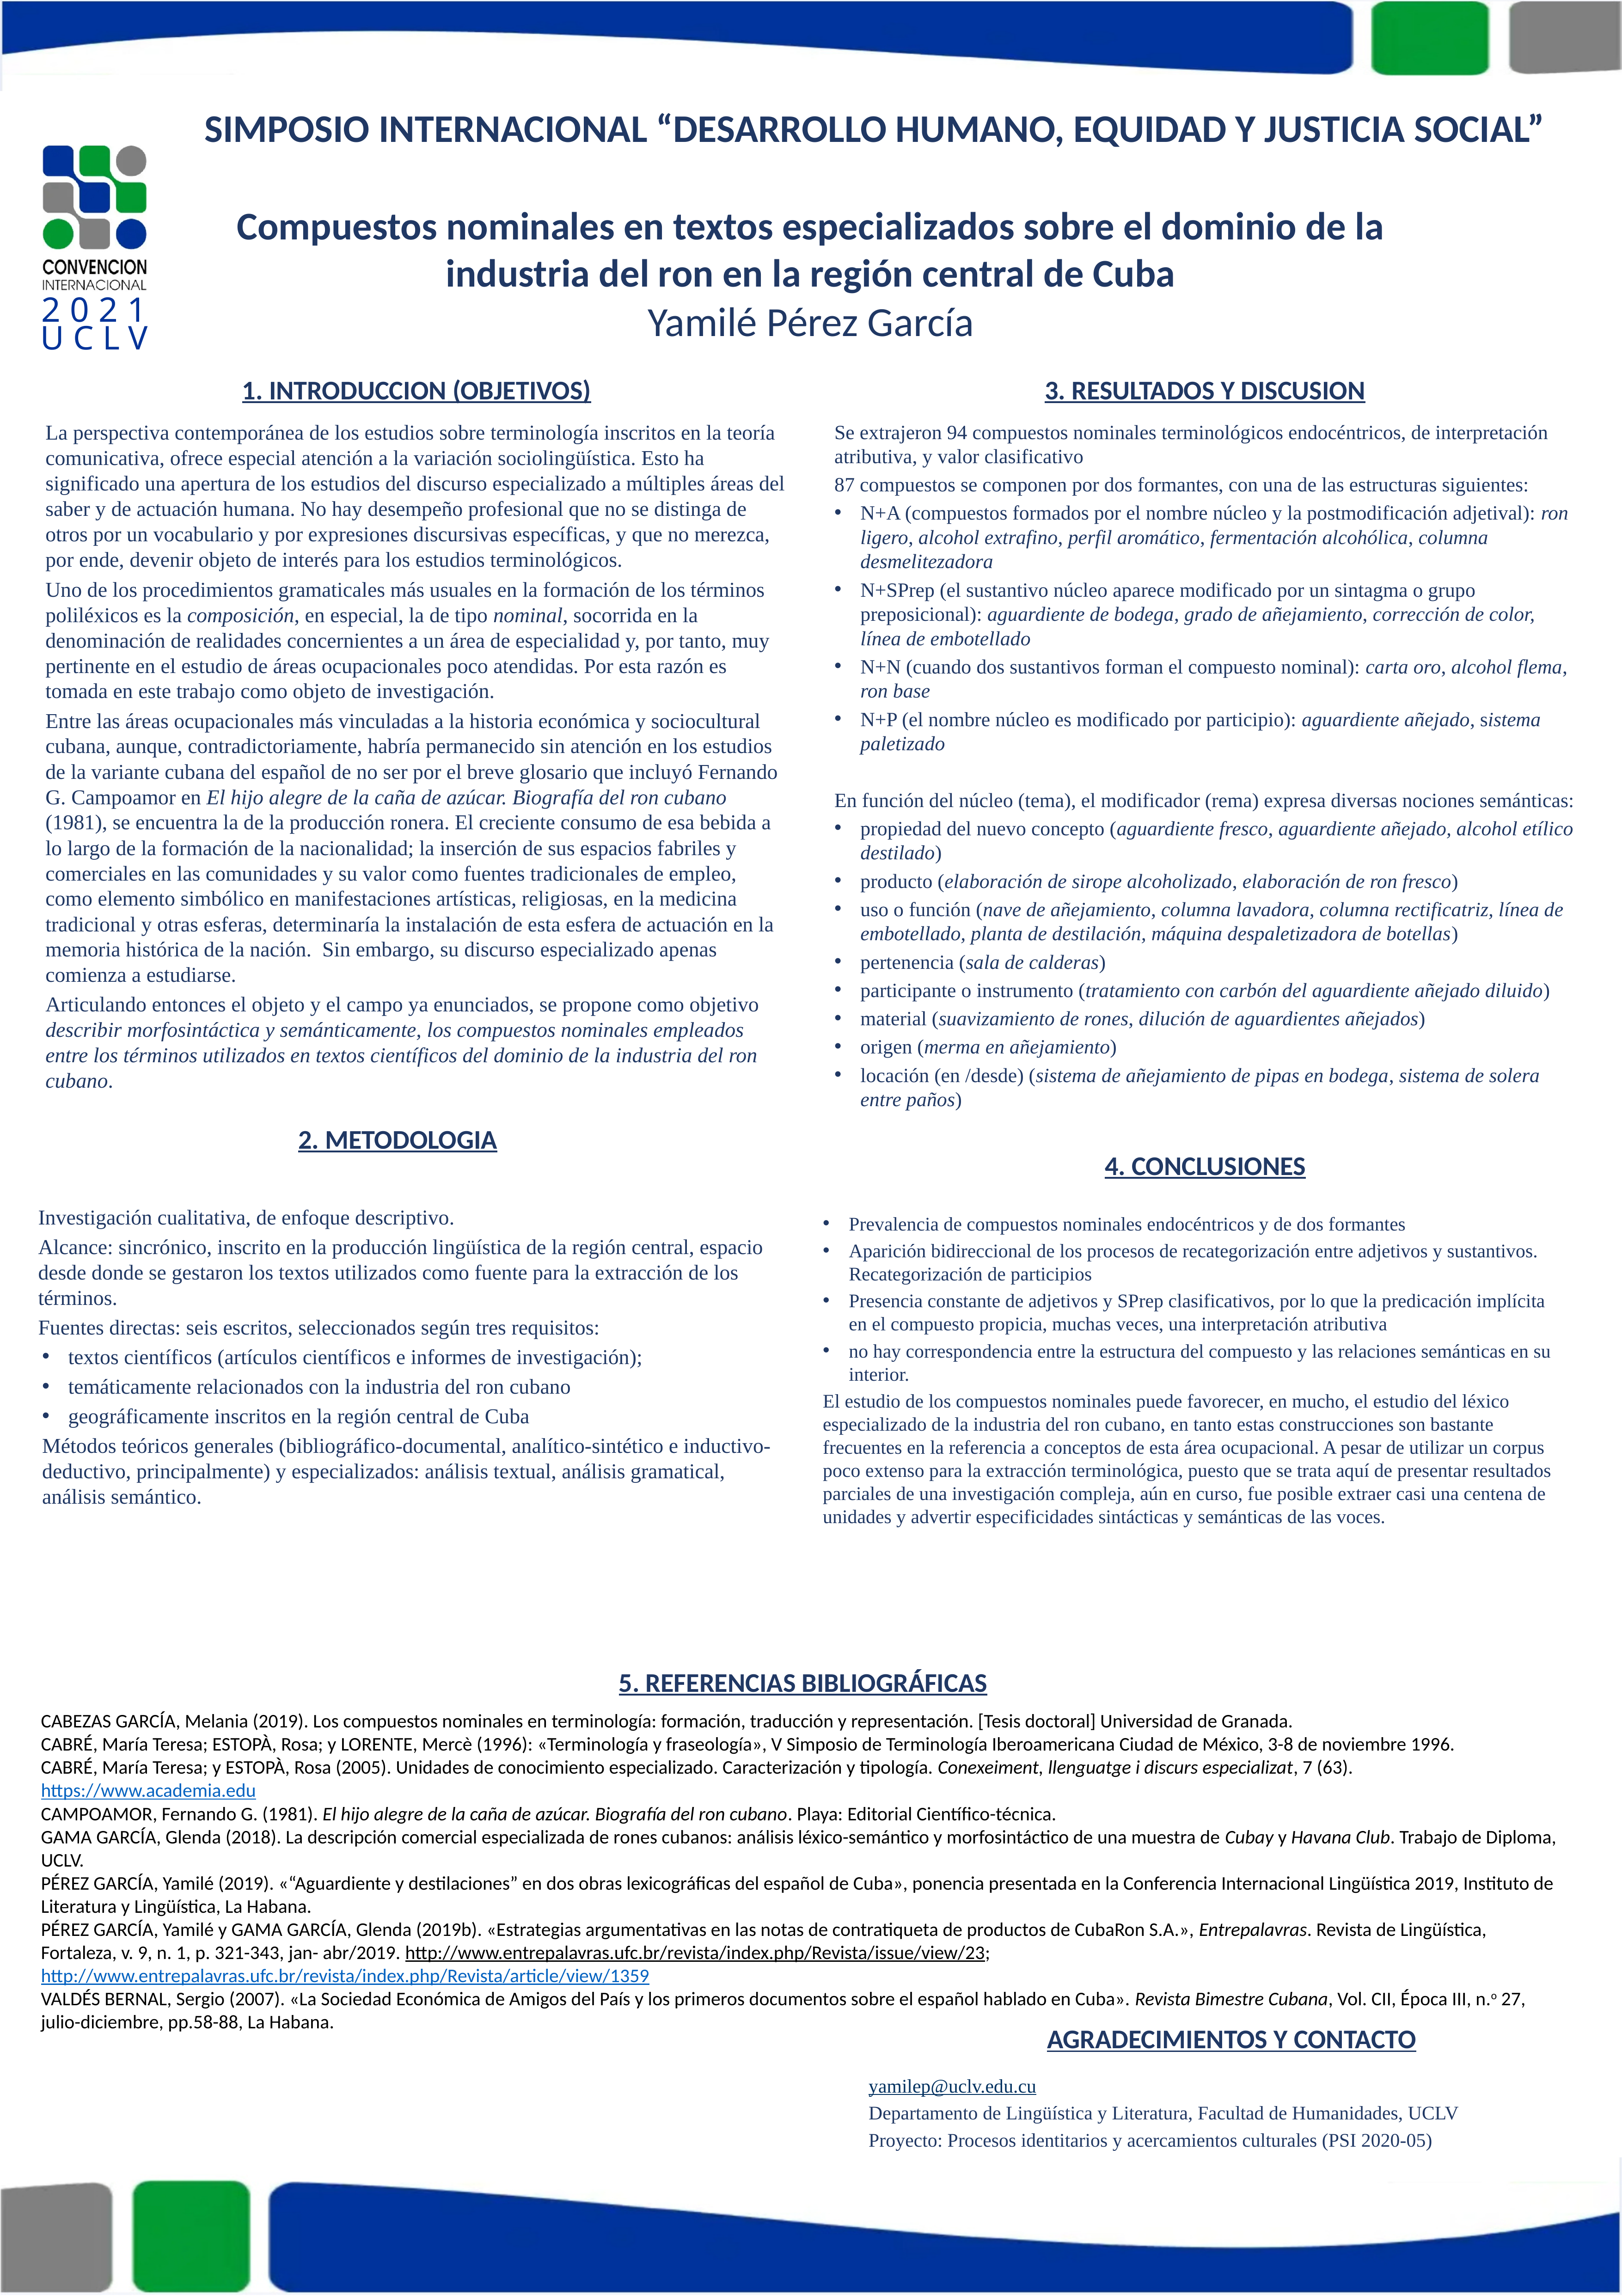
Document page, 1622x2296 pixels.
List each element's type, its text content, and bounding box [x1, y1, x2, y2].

list 4. CONCLUSIONES [822, 1143, 1588, 1186]
list Investigación cualitativa, de enfoque descriptivo. Alcance: sincrónico, inscrito en la producción lingüística de la región central, espacio desde donde se gestaron los textos utilizados como fuente para la extracción de los términos. Fuentes directas: seis escritos, seleccionados según tres requisitos: textos científicos (artículos científicos e informes de investigación); temáticamente relacionados con la industria del ron cubano geográficamente inscritos en la región central de Cuba Métodos teóricos generales (bibliográfico-documental, analítico-sintético e inductivo-deductivo, principalmente) y especializados: análisis textual, análisis gramatical, análisis semántico. [26, 1191, 792, 1591]
list Yamilé Pérez García [219, 299, 1403, 351]
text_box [26, 139, 162, 359]
picture [0, 2156, 1622, 2295]
list AGRADECIMIENTOS Y CONTACTO [857, 2016, 1606, 2059]
picture [0, 0, 1622, 91]
list Prevalencia de compuestos nominales endocéntricos y de dos formantes Aparición bidireccional de los procesos de recategorización entre adjetivos y sustantivos. Recategorización de participios Presencia constante de adjetivos y SPrep clasificativos, por lo que la predicación implícita en el compuesto propicia, muchas veces, una interpretación atributiva no hay correspondencia entre la estructura del compuesto y las relaciones semánticas en su interior. El estudio de los compuestos nominales puede favorecer, en mucho, el estudio del léxico especializado de la industria del ron cubano, en tanto estas construcciones son bastante frecuentes en la referencia a conceptos de esta área ocupacional. A pesar de utilizar un corpus poco extenso para la extracción terminológica, puesto que se trata aquí de presentar resultados parciales de una investigación compleja, aún en curso, fue posible extraer casi una centena de unidades y advertir especificidades sintácticas y semánticas de las voces. [811, 1199, 1577, 1602]
list Compuestos nominales en textos especializados sobre el dominio de la industria del ron en la región central de Cuba [219, 198, 1403, 299]
list Se extrajeron 94 compuestos nominales terminológicos endocéntricos, de interpretación atributiva, y valor clasificativo 87 compuestos se componen por dos formantes, con una de las estructuras siguientes: N+A (compuestos formados por el nombre núcleo y la postmodificación adjetival): ron ligero, alcohol extrafino, perfil aromático, fermentación alcohólica, columna desmelitezadora N+SPrep (el sustantivo núcleo aparece modificado por un sintagma o grupo preposicional): aguardiente de bodega, grado de añejamiento, corrección de color, línea de embotellado N+N (cuando dos sustantivos forman el compuesto nominal): carta oro, alcohol flema, ron base N+P (el nombre núcleo es modificado por participio): aguardiente añejado, sistema paletizado En función del núcleo (tema), el modificador (rema) expresa diversas nociones semánticas: propiedad del nuevo concepto (aguardiente fresco, aguardiente añejado, alcohol etílico destilado) producto (elaboración de sirope alcoholizado, elaboración de ron fresco) uso o función (nave de añejamiento, columna lavadora, columna rectificatriz, línea de embotellado, planta de destilación, máquina despaletizadora de botellas) pertenencia (sala de calderas) participante o instrumento (tratamiento con carbón del aguardiente añejado diluido) material (suavizamiento de rones, dilución de aguardientes añejados) origen (merma en añejamiento) locación (en /desde) (sistema de añejamiento de pipas en bodega, sistema de solera entre paños) [822, 407, 1588, 1130]
list La perspectiva contemporánea de los estudios sobre terminología inscritos en la teoría comunicativa, ofrece especial atención a la variación sociolingüística. Esto ha significado una apertura de los estudios del discurso especializado a múltiples áreas del saber y de actuación humana. No hay desempeño profesional que no se distinga de otros por un vocabulario y por expresiones discursivas específicas, y que no merezca, por ende, devenir objeto de interés para los estudios terminológicos. Uno de los procedimientos gramaticales más usuales en la formación de los términos poliléxicos es la composición, en especial, la de tipo nominal, socorrida en la denominación de realidades concernientes a un área de especialidad y, por tanto, muy pertinente en el estudio de áreas ocupacionales poco atendidas. Por esta razón es tomada en este trabajo como objeto de investigación. Entre las áreas ocupacionales más vinculadas a la historia económica y sociocultural cubana, aunque, contradictoriamente, habría permanecido sin atención en los estudios de la variante cubana del español de no ser por el breve glosario que incluyó Fernando G. Campoamor en El hijo alegre de la caña de azúcar. Biografía del ron cubano (1981), se encuentra la de la producción ronera. El creciente consumo de esa bebida a lo largo de la formación de la nacionalidad; la inserción de sus espacios fabriles y comerciales en las comunidades y su valor como fuentes tradicionales de empleo, como elemento simbólico en manifestaciones artísticas, religiosas, en la medicina tradicional y otras esferas, determinaría la instalación de esta esfera de actuación en la memoria histórica de la nación. Sin embargo, su discurso especializado apenas comienza a estudiarse. Articulando entonces el objeto y el campo ya enunciados, se propone como objetivo describir morfosintáctica y semánticamente, los compuestos nominales empleados entre los términos utilizados en textos científicos del dominio de la industria del ron cubano. [33, 407, 800, 1108]
list 3. RESULTADOS Y DISCUSION [822, 367, 1588, 407]
text_box 5. REFERENCIAS BIBLIOGRÁFICAS [0, 1660, 1606, 1702]
list SIMPOSIO INTERNACIONAL “DESARROLLO HUMANO, EQUIDAD Y JUSTICIA SOCIAL” [190, 101, 1560, 187]
text_box Cabezas García, Melania (2019). Los compuestos nominales en terminología: formación, traducción y representación. [Tesis doctoral] Universidad de Granada. Cabré, María Teresa; Estopà, Rosa; y Lorente, Mercè (1996): «Terminología y fraseología», V Simposio de Terminología Iberoamericana Ciudad de México, 3-8 de noviembre 1996. Cabré, María Teresa; y Estopà, Rosa (2005). Unidades de conocimiento especializado. Caracterización y tipología. Conexeiment, llenguatge i discurs especializat, 7 (63). https://www.academia.edu Campoamor, Fernando G. (1981). El hijo alegre de la caña de azúcar. Biografía del ron cubano. Playa: Editorial Científico-técnica. Gama García, Glenda (2018). La descripción comercial especializada de rones cubanos: análisis léxico-semántico y morfosintáctico de una muestra de Cubay y Havana Club. Trabajo de Diploma, UCLV. Pérez García, Yamilé (2019). «“Aguardiente y destilaciones” en dos obras lexicográficas del español de Cuba», ponencia presentada en la Conferencia Internacional Lingüística 2019, Instituto de Literatura y Lingüística, La Habana. Pérez García, Yamilé y Gama García, Glenda (2019b). «Estrategias argumentativas en las notas de contratiqueta de productos de CubaRon S.A.», Entrepalavras. Revista de Lingüística, Fortaleza, v. 9, n. 1, p. 321-343, jan- abr/2019. http://www.entrepalavras.ufc.br/revista/index.php/Revista/issue/view/23; http://www.entrepalavras.ufc.br/revista/index.php/Revista/article/view/1359 Valdés Bernal, Sergio (2007). «La Sociedad Económica de Amigos del País y los primeros documentos sobre el español hablado en Cuba». Revista Bimestre Cubana, Vol. CII, Época III, n.o 27, julio-diciembre, pp.58-88, La Habana. [34, 1705, 1566, 2036]
list 1. INTRODUCCION (OBJETIVOS) [34, 367, 800, 410]
list yamilep@uclv.edu.cu Departamento de Lingüística y Literatura, Facultad de Humanidades, UCLV Proyecto: Procesos identitarios y acercamientos culturales (PSI 2020-05) [857, 2061, 1606, 2155]
list 2. METODOLOGIA [15, 1116, 781, 1160]
